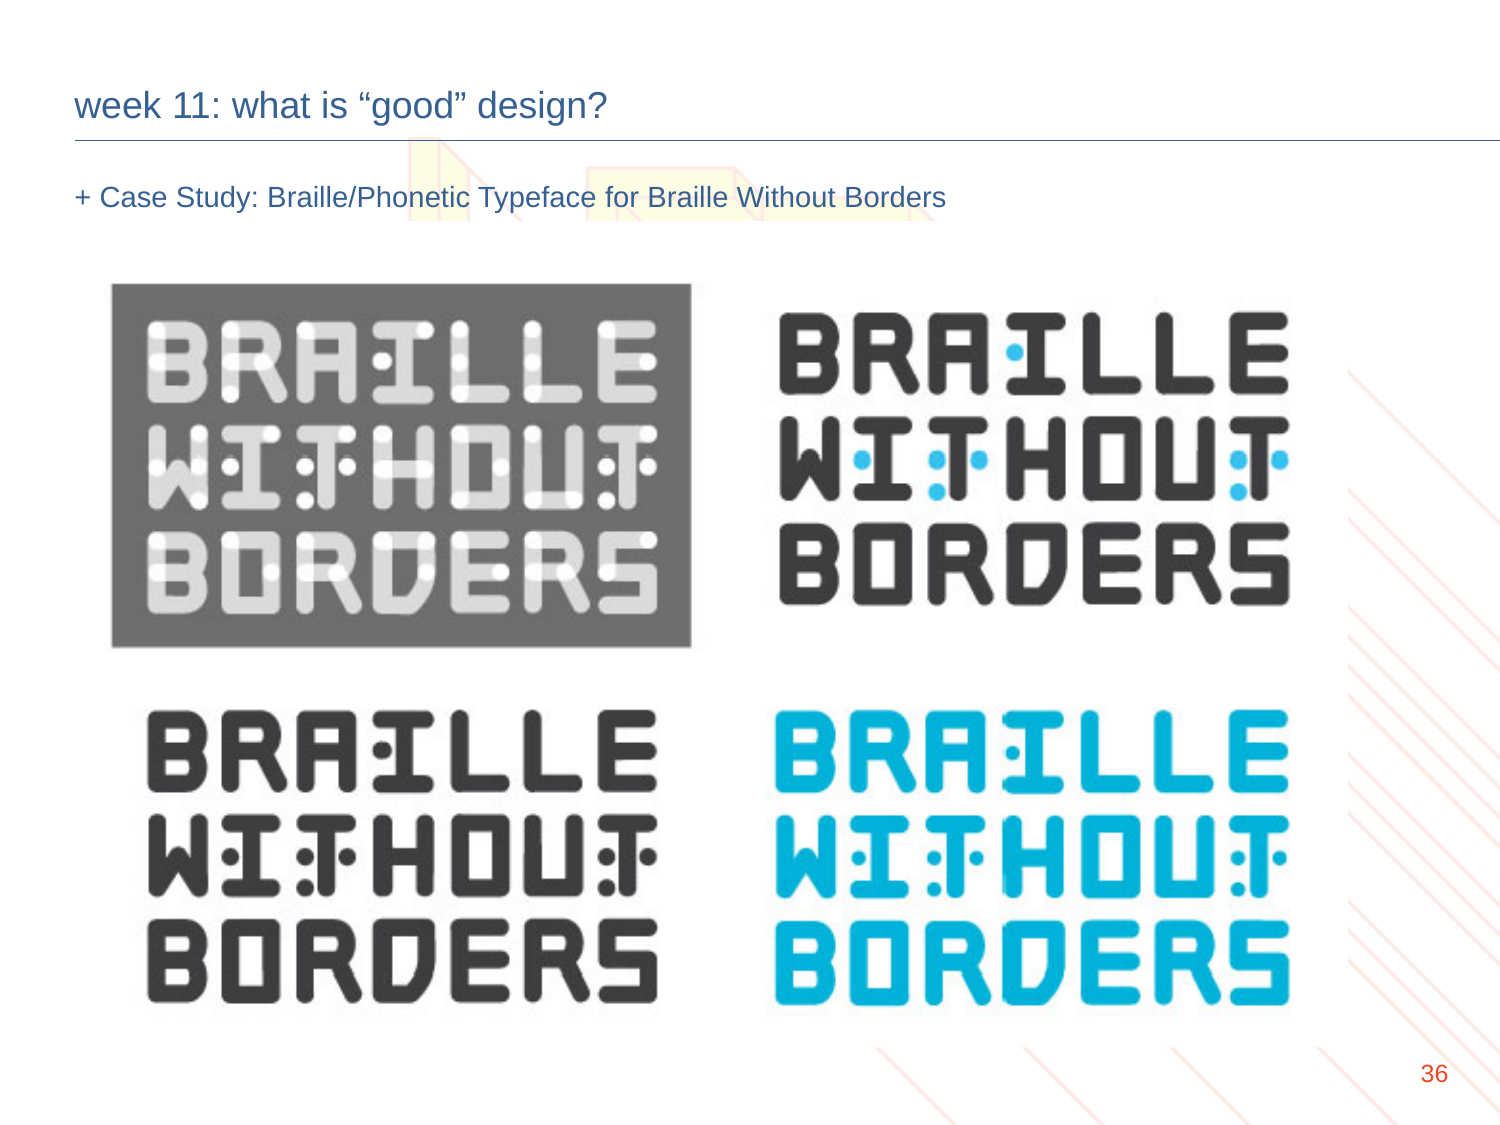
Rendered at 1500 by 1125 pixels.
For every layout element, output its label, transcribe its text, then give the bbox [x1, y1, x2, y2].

text_box week 11: what is “good” design? [59, 74, 389, 134]
text_box + Case Study: Braille/Phonetic Typeface for Braille Without Borders [59, 171, 389, 220]
picture [394, 1, 1500, 140]
picture [59, 141, 1500, 1125]
